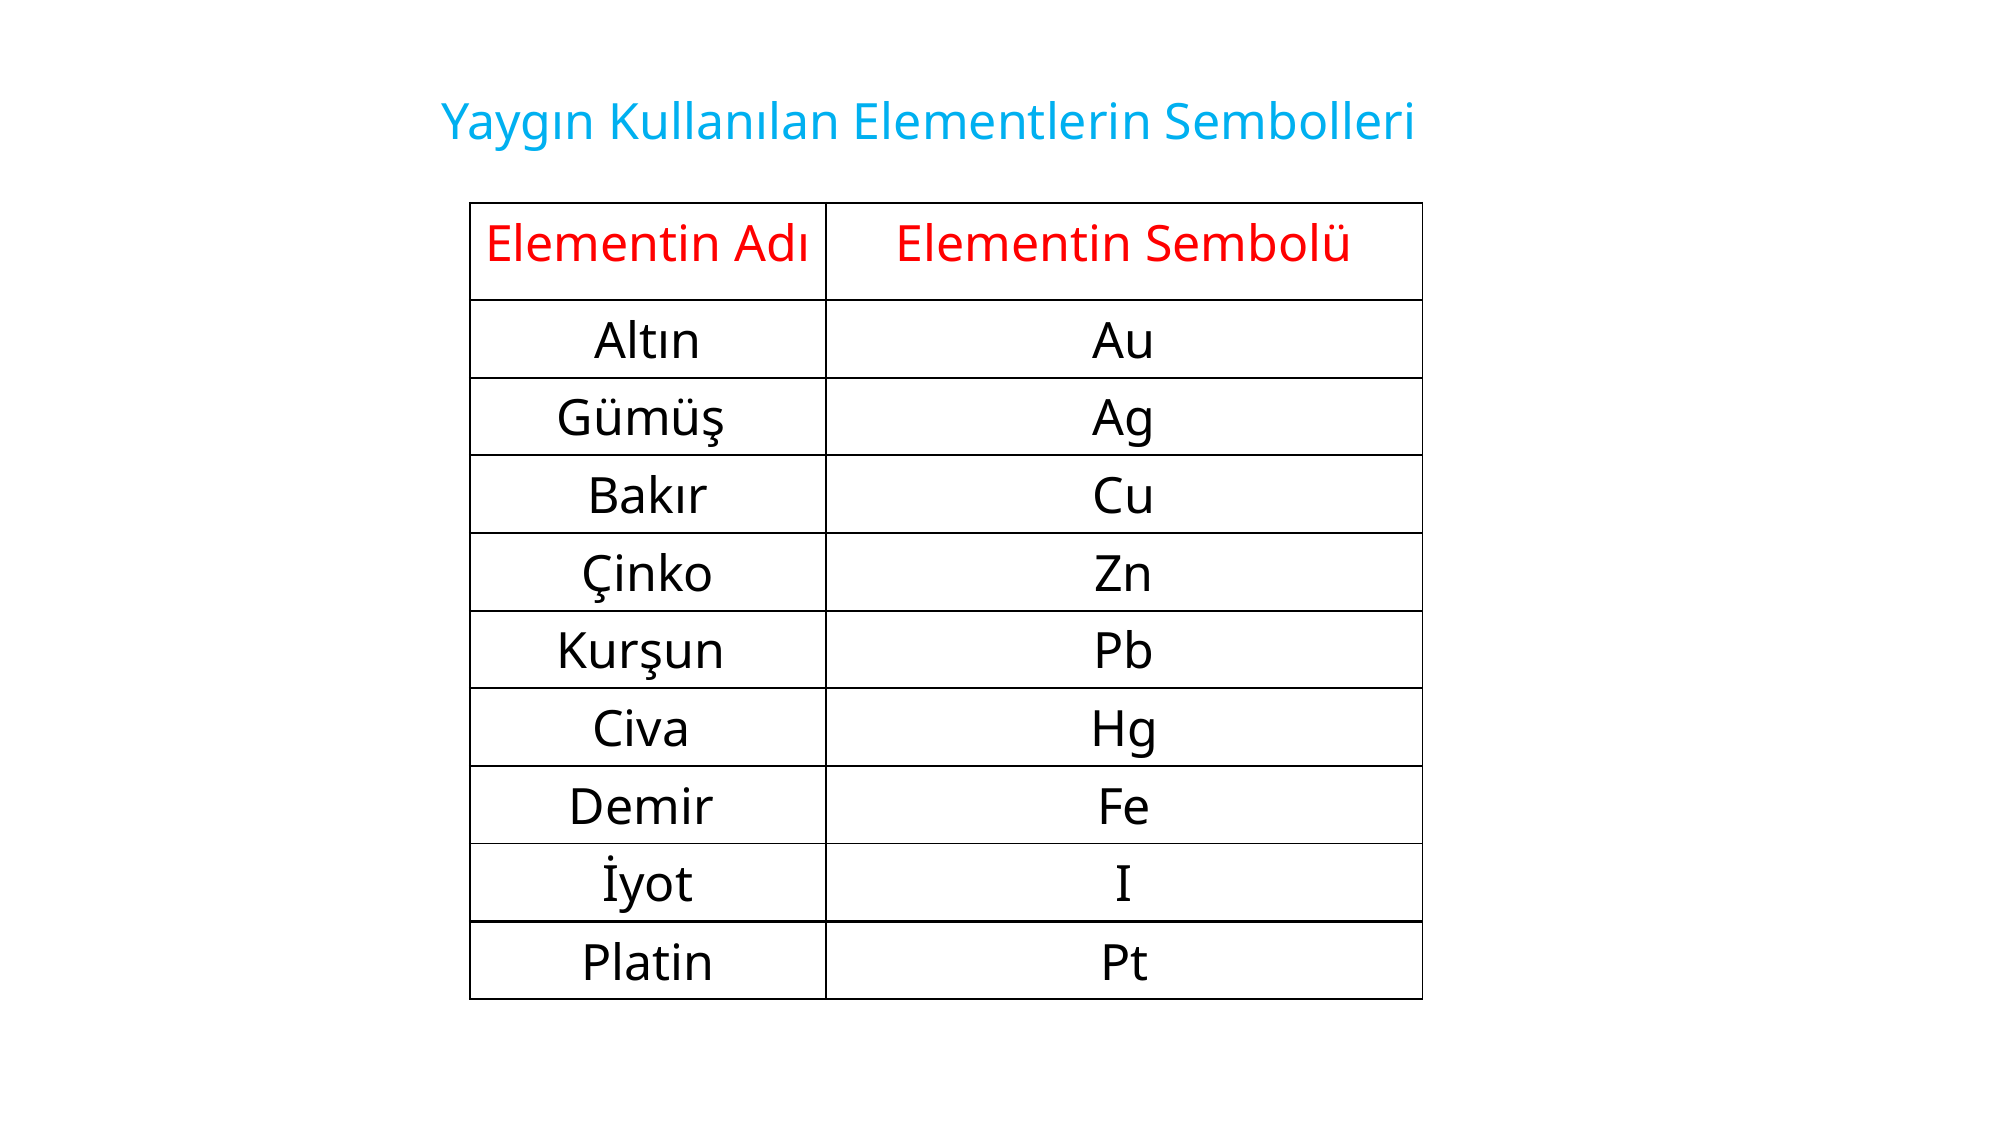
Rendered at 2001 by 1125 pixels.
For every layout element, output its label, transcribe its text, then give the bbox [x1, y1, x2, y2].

table_cell Altın [471, 301, 825, 377]
table_cell Ag [827, 379, 1422, 454]
table_header Elementin Adı [471, 204, 825, 299]
table_cell Zn [827, 534, 1422, 610]
table_header Elementin Sembolü [827, 204, 1422, 299]
table_header Pt [827, 923, 1422, 998]
table_cell Civa [471, 689, 825, 765]
table_cell Au [827, 301, 1422, 377]
table_cell Pb [827, 612, 1422, 687]
table_cell Bakır [471, 456, 825, 532]
table_cell Demir [471, 767, 825, 843]
table_cell Gümüş [471, 379, 825, 454]
table_cell Kurşun [471, 612, 825, 687]
table_cell I [827, 844, 1422, 920]
table_header Platin [471, 923, 825, 998]
table_cell İyot [471, 844, 825, 920]
text_box Yaygın Kullanılan Elementlerin Sembolleri [426, 82, 1432, 157]
table_cell Fe [827, 767, 1422, 843]
table_cell Cu [827, 456, 1422, 532]
table_cell Çinko [471, 534, 825, 610]
table_cell Hg [827, 689, 1422, 765]
